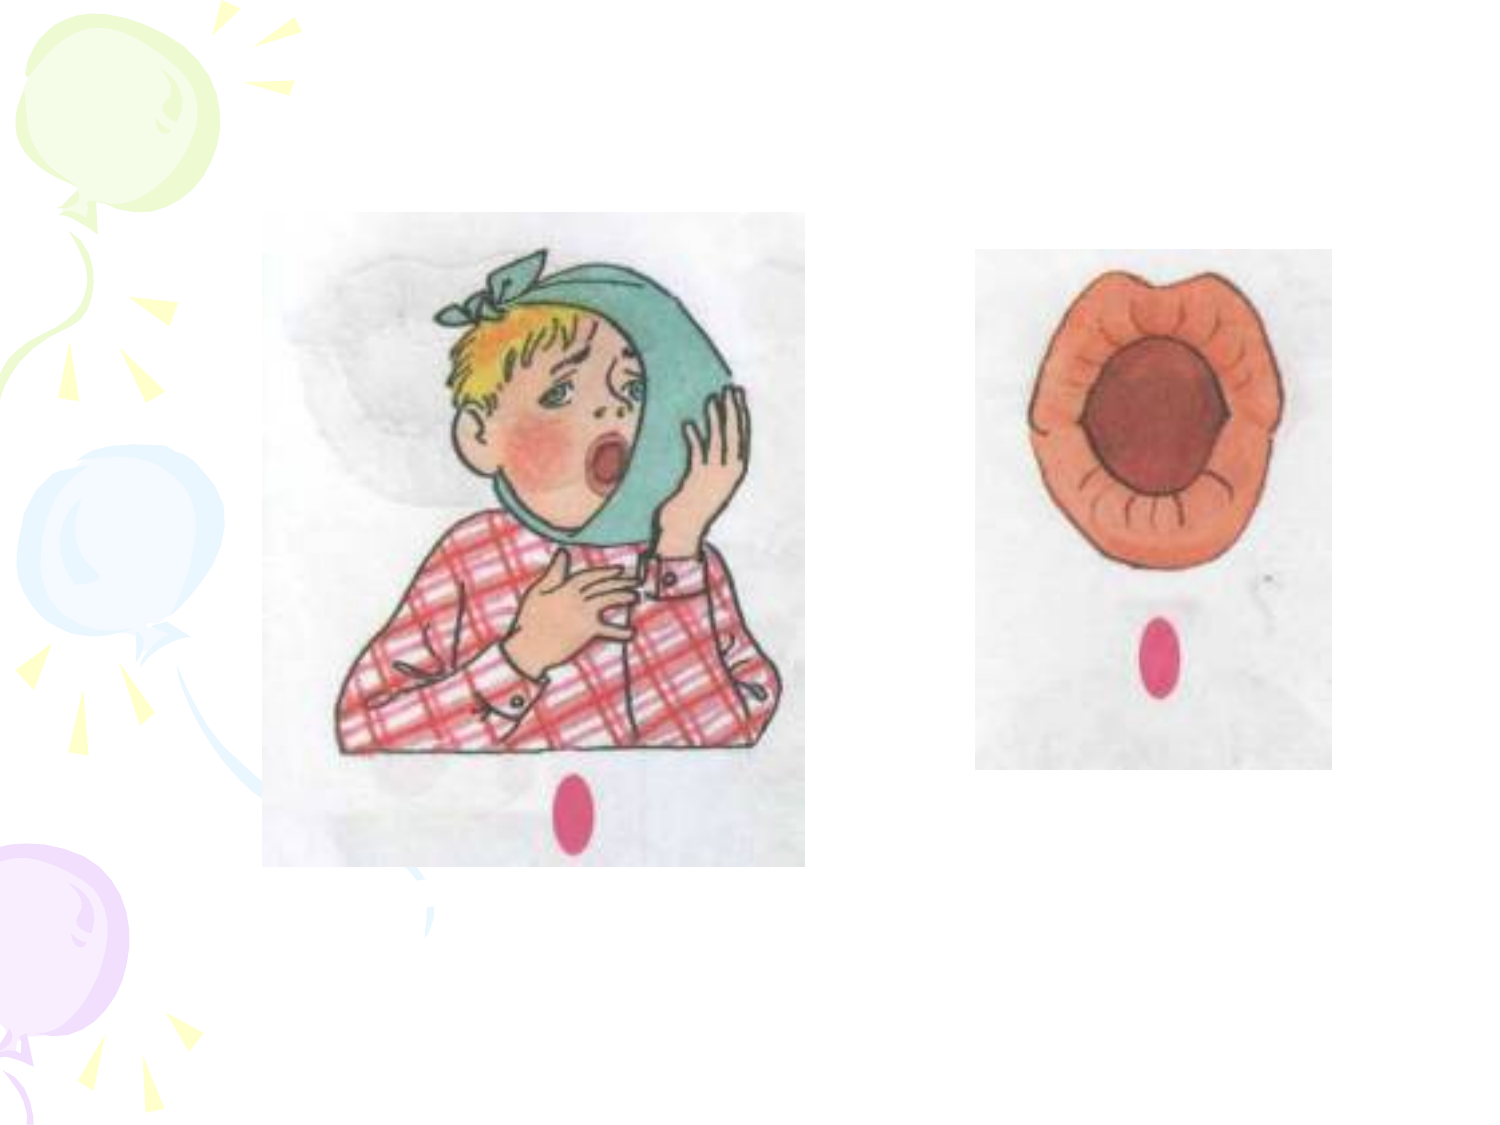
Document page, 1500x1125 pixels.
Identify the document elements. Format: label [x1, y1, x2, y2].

picture [262, 212, 805, 868]
picture [974, 249, 1332, 770]
